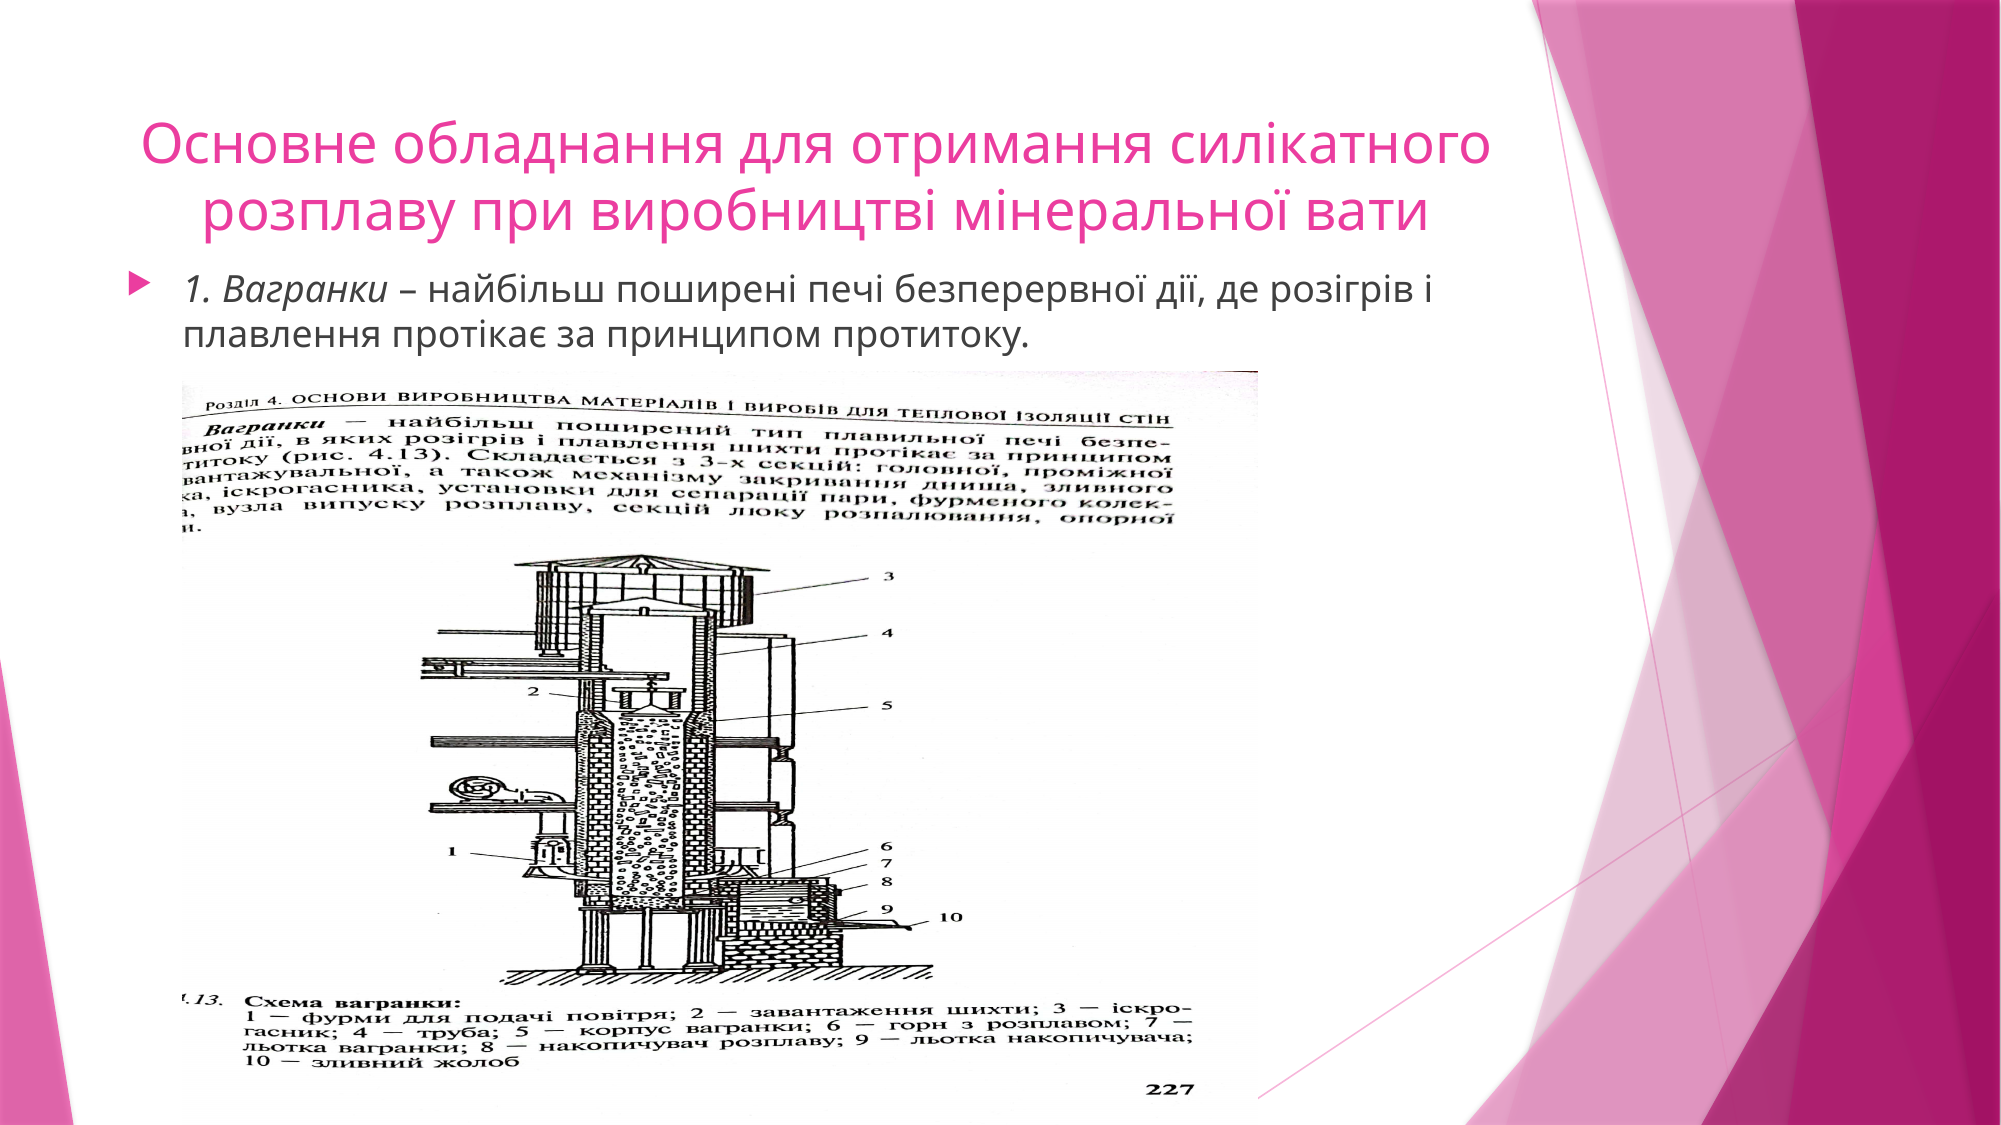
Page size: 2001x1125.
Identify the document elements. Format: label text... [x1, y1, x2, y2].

title Основне обладнання для отримання силікатного розплаву при виробництві мінеральної вати [111, 99, 1522, 257]
picture [181, 371, 1259, 1125]
list 1. Вагранки – найбільш поширені печі безперервної дії, де розігрів і плавлення протікає за принципом протитоку. [111, 257, 1522, 991]
